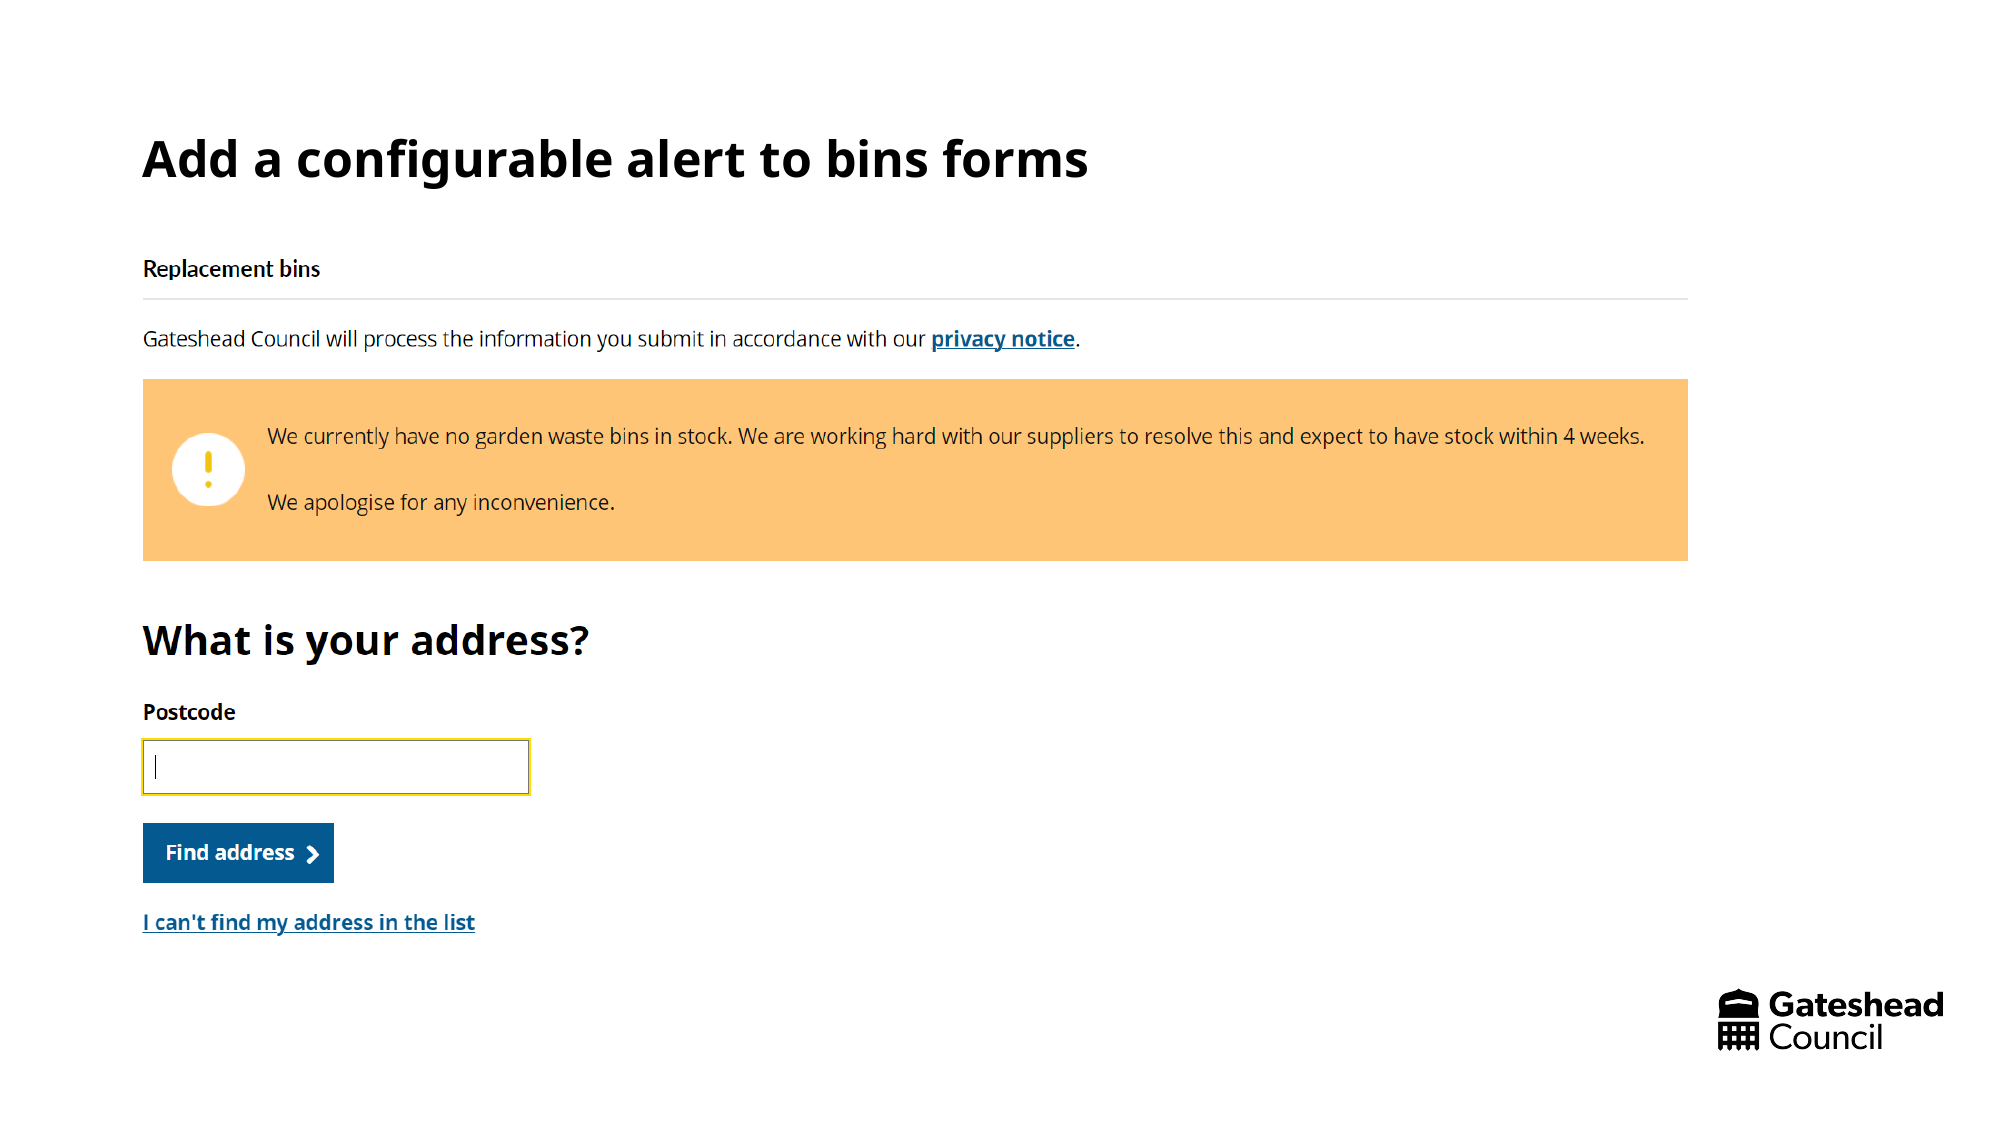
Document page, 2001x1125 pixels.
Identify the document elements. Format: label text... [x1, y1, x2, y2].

text_box Add a configurable alert to bins forms [127, 120, 1210, 196]
picture [128, 244, 1698, 960]
picture [1718, 988, 1943, 1051]
